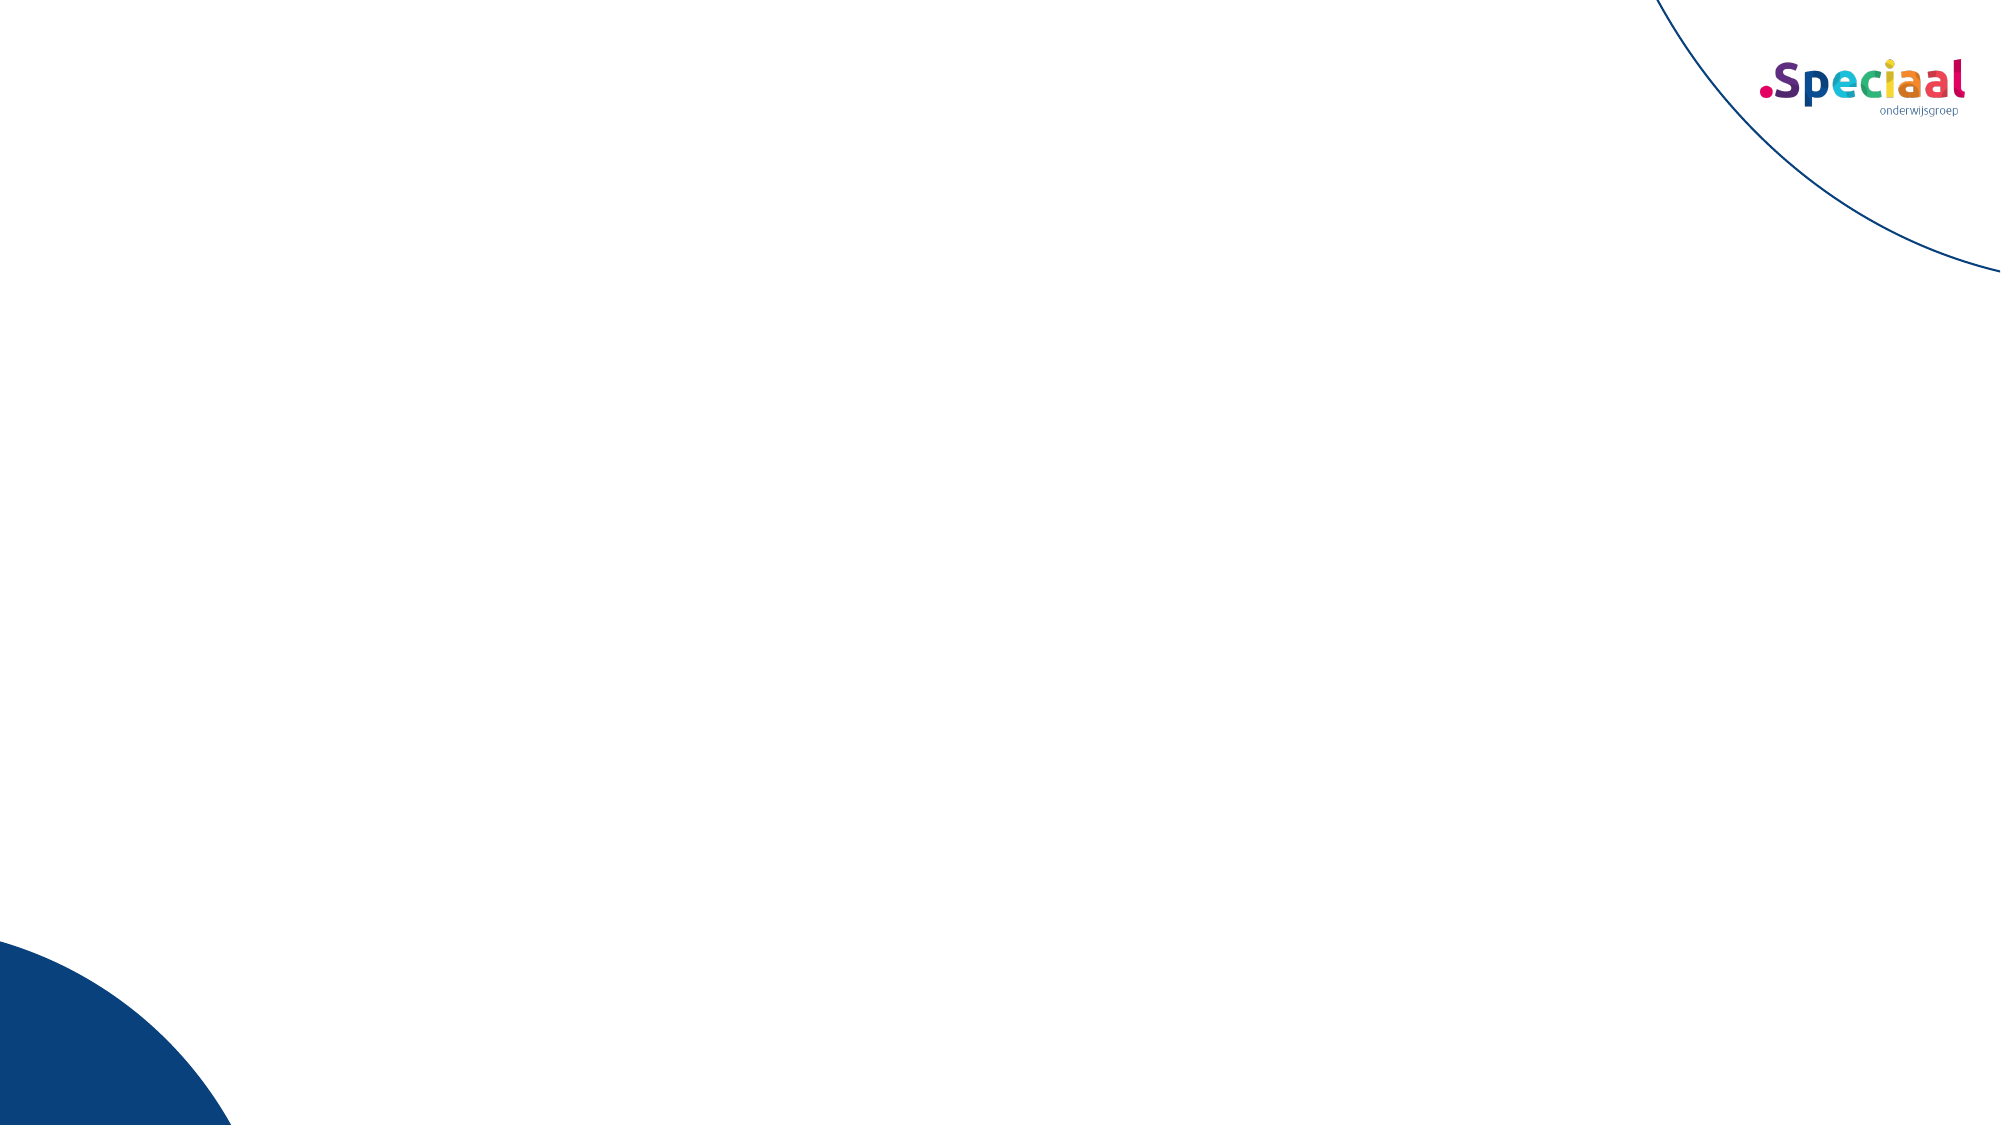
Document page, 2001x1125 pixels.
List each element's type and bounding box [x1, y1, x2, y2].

picture [1760, 59, 1965, 117]
